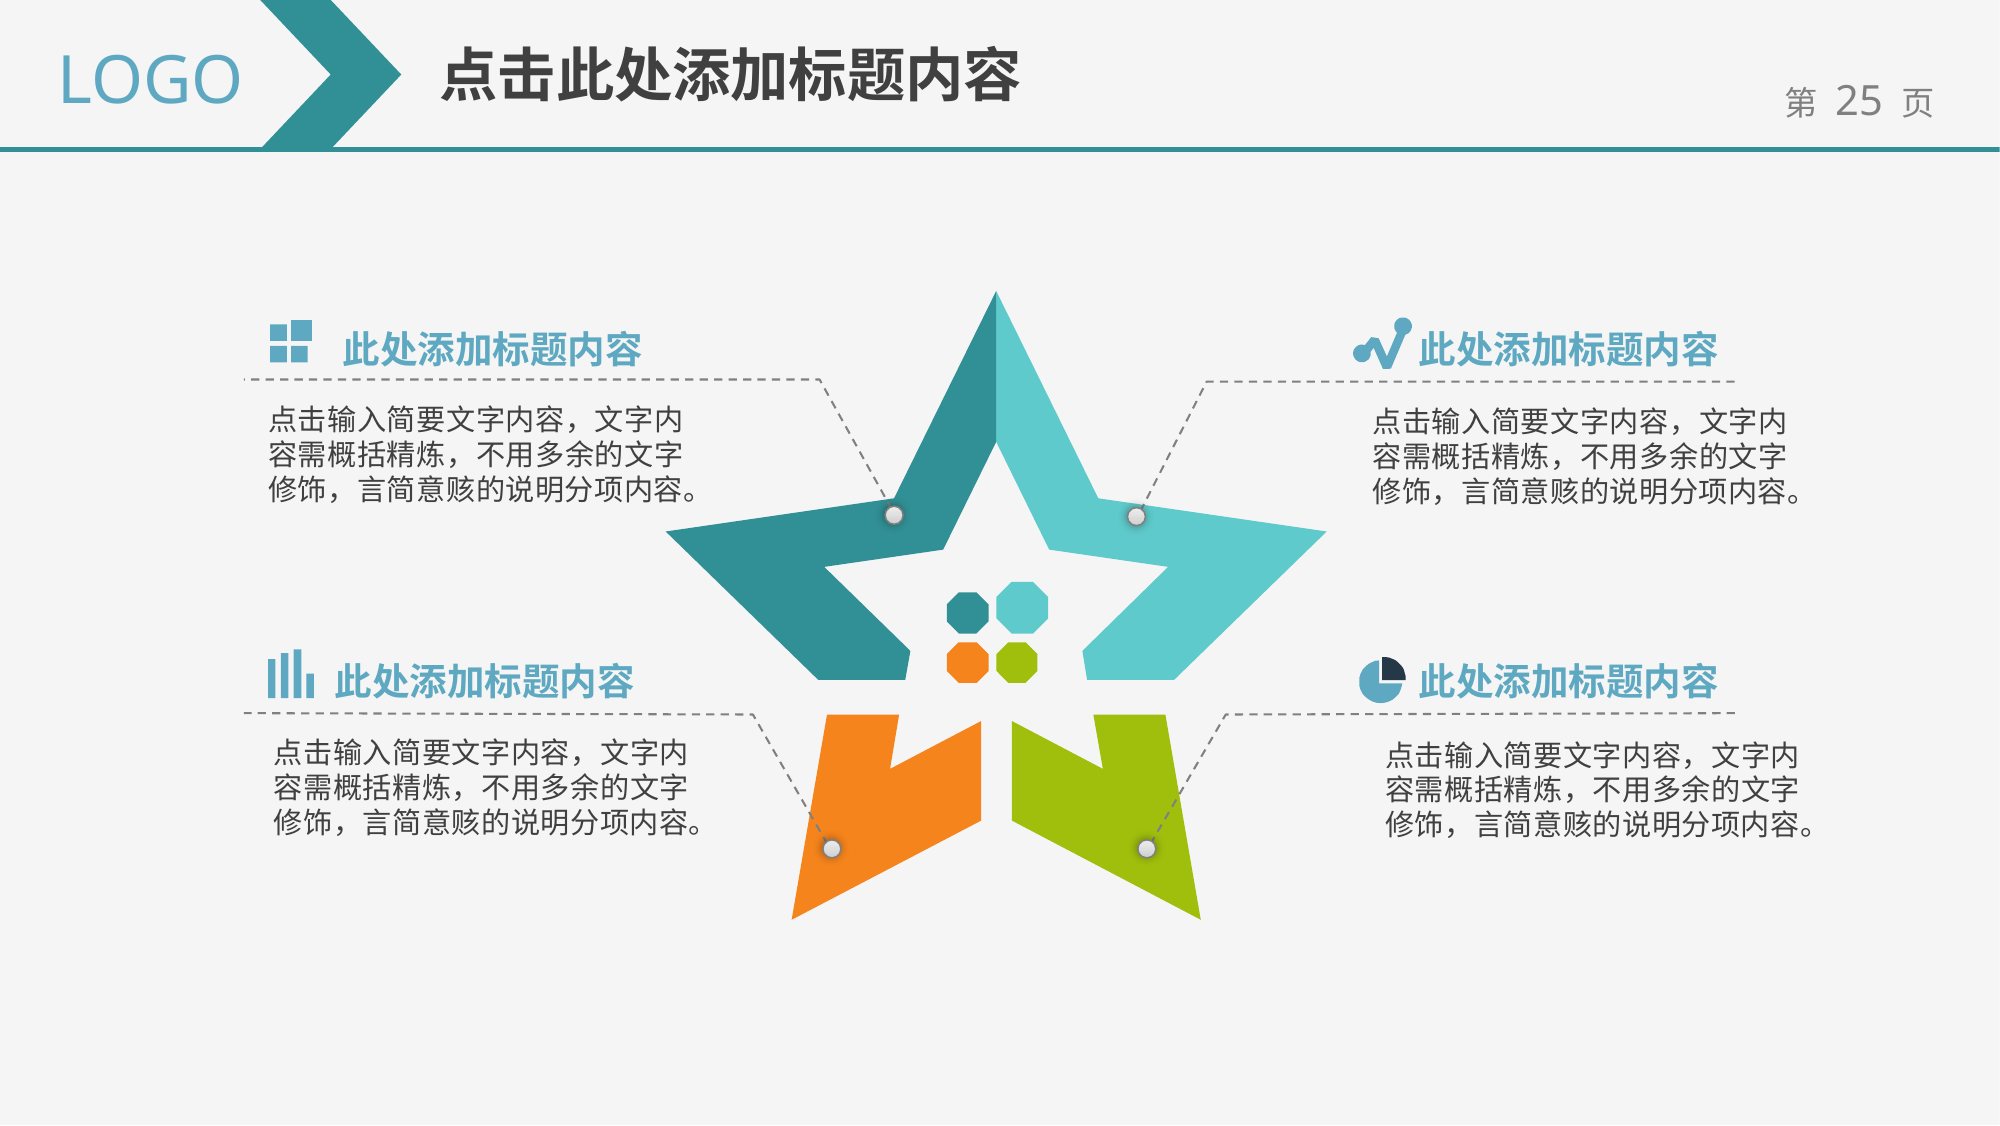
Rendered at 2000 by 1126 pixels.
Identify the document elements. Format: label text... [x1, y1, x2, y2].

text_box [258, 0, 403, 148]
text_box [1137, 712, 1742, 859]
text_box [243, 379, 904, 525]
text_box 点击此处添加标题内容 [424, 31, 1095, 116]
text_box 点击输入简要文字内容，文字内容需概括精炼，不用多余的文字修饰，言简意赅的说明分项内容。 [1370, 729, 1816, 884]
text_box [665, 290, 1327, 920]
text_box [1127, 381, 1737, 526]
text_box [269, 295, 705, 372]
text_box LOGO [42, 29, 259, 125]
text_box 点击输入简要文字内容，文字内容需概括精炼，不用多余的文字修饰，言简意赅的说明分项内容。 [1741, 396, 1803, 517]
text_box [1359, 627, 1782, 704]
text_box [267, 628, 697, 704]
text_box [1352, 295, 1782, 372]
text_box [243, 712, 842, 859]
